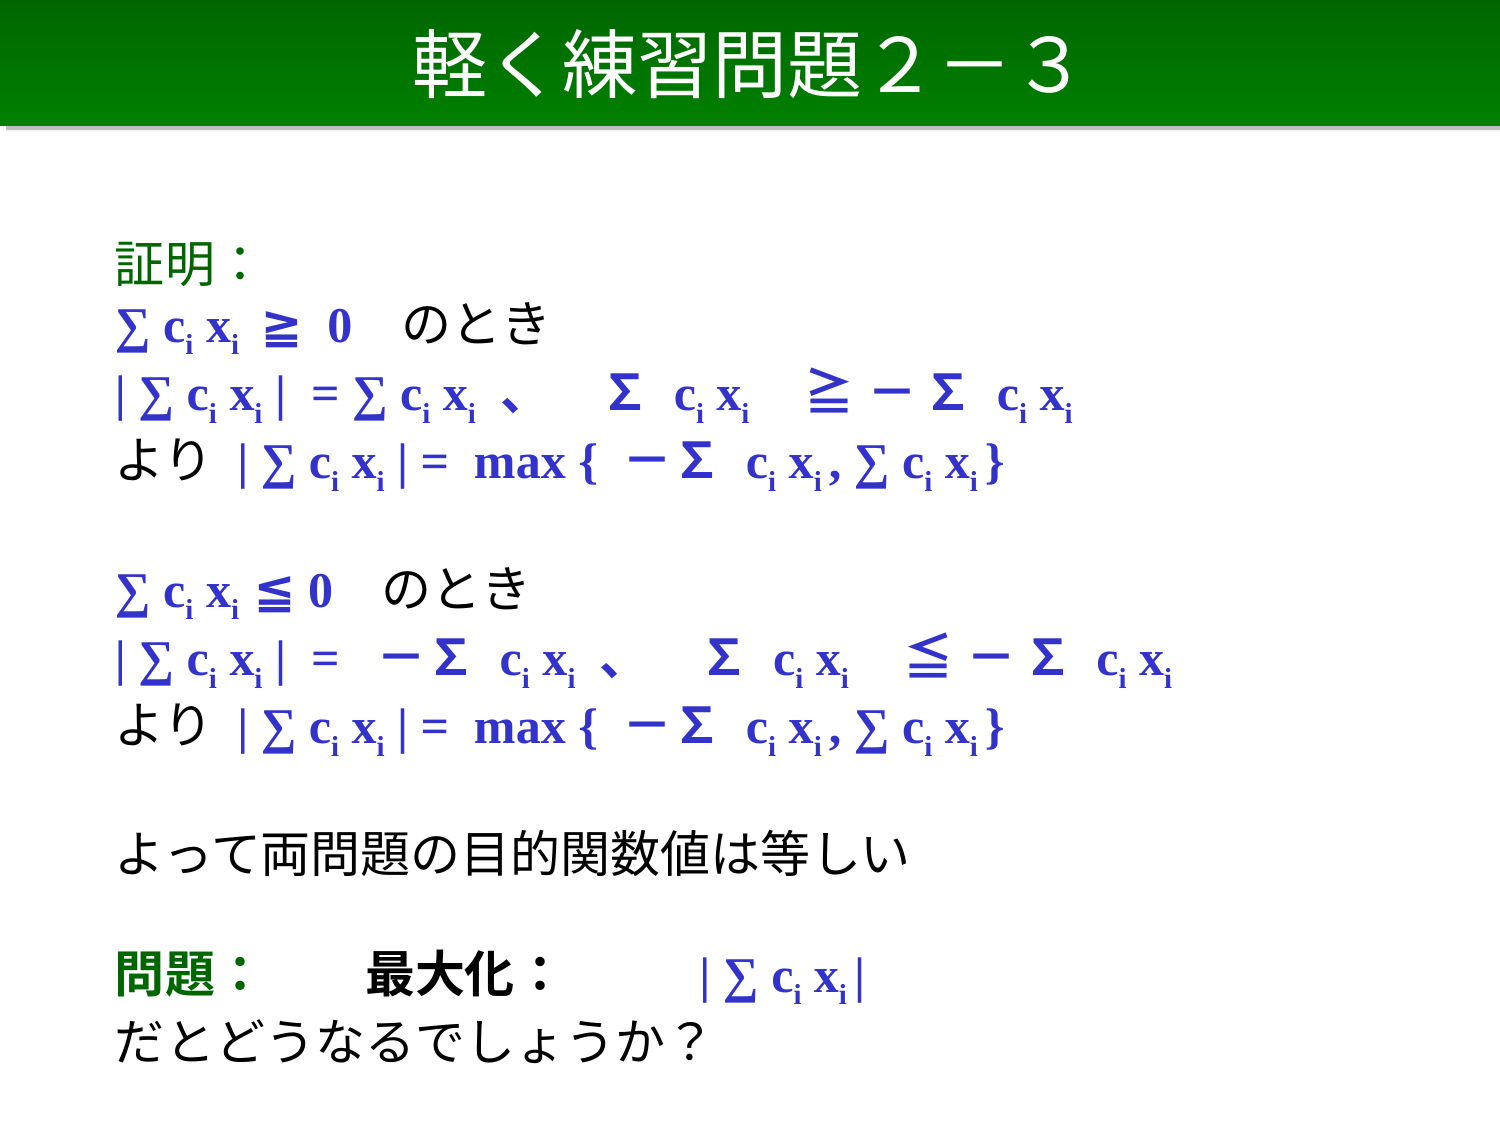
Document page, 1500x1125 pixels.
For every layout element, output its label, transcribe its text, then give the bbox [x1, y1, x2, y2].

list 証明： ∑ ci xi ≧ 0 のとき | ∑ ci xi | = ∑ ci xi 、 ∑ ci xi ≧ － ∑ ci xi より | ∑ ci xi | = max { －∑ ci xi , ∑ ci xi } ∑ ci xi ≦ 0 のとき | ∑ ci xi | = －∑ ci xi 、 ∑ ci xi ≦ － ∑ ci xi より | ∑ ci xi | = max { －∑ ci xi , ∑ ci xi } よって両問題の目的関数値は等しい 問題： 最大化： | ∑ ci xi | だとどうなるでしょうか？ [99, 224, 1388, 1088]
title 軽く練習問題２－３ [0, 0, 1500, 126]
